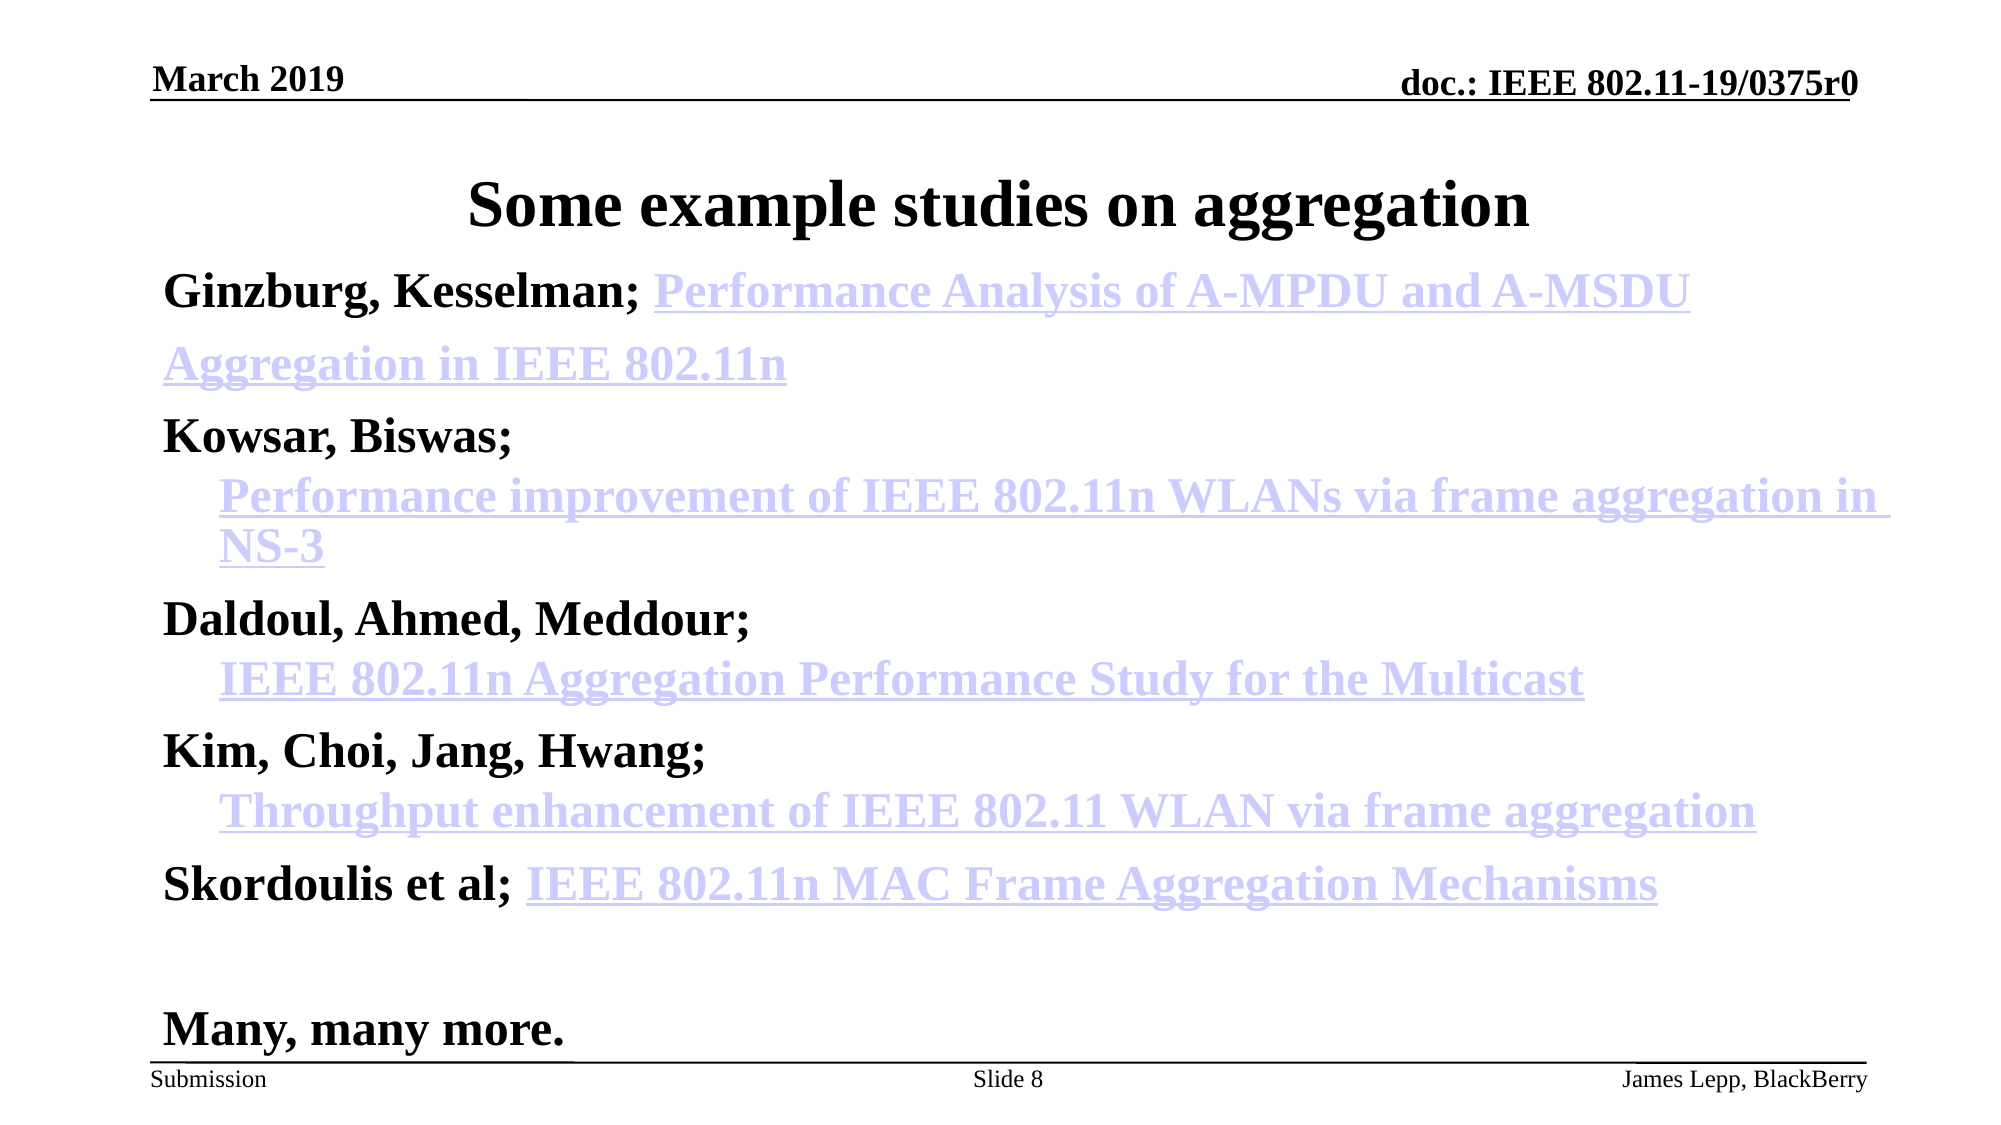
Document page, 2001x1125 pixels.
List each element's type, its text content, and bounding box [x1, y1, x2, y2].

title Some example studies on aggregation [149, 112, 1850, 249]
slide_number Slide 8 [950, 1061, 1067, 1123]
list Ginzburg, Kesselman; Performance Analysis of A-MPDU and A-MSDU Aggregation in IEEE 802.11n Kowsar, Biswas; Performance improvement of IEEE 802.11n WLANs via frame aggregation in NS-3 Daldoul, Ahmed, Meddour; IEEE 802.11n Aggregation Performance Study for the Multicast Kim, Choi, Jang, Hwang; Throughput enhancement of IEEE 802.11 WLAN via frame aggregation Skordoulis et al; IEEE 802.11n MAC Frame Aggregation Mechanisms Many, many more. [147, 249, 1913, 1093]
footer James Lepp, BlackBerry [1171, 1061, 1869, 1093]
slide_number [152, 54, 563, 100]
